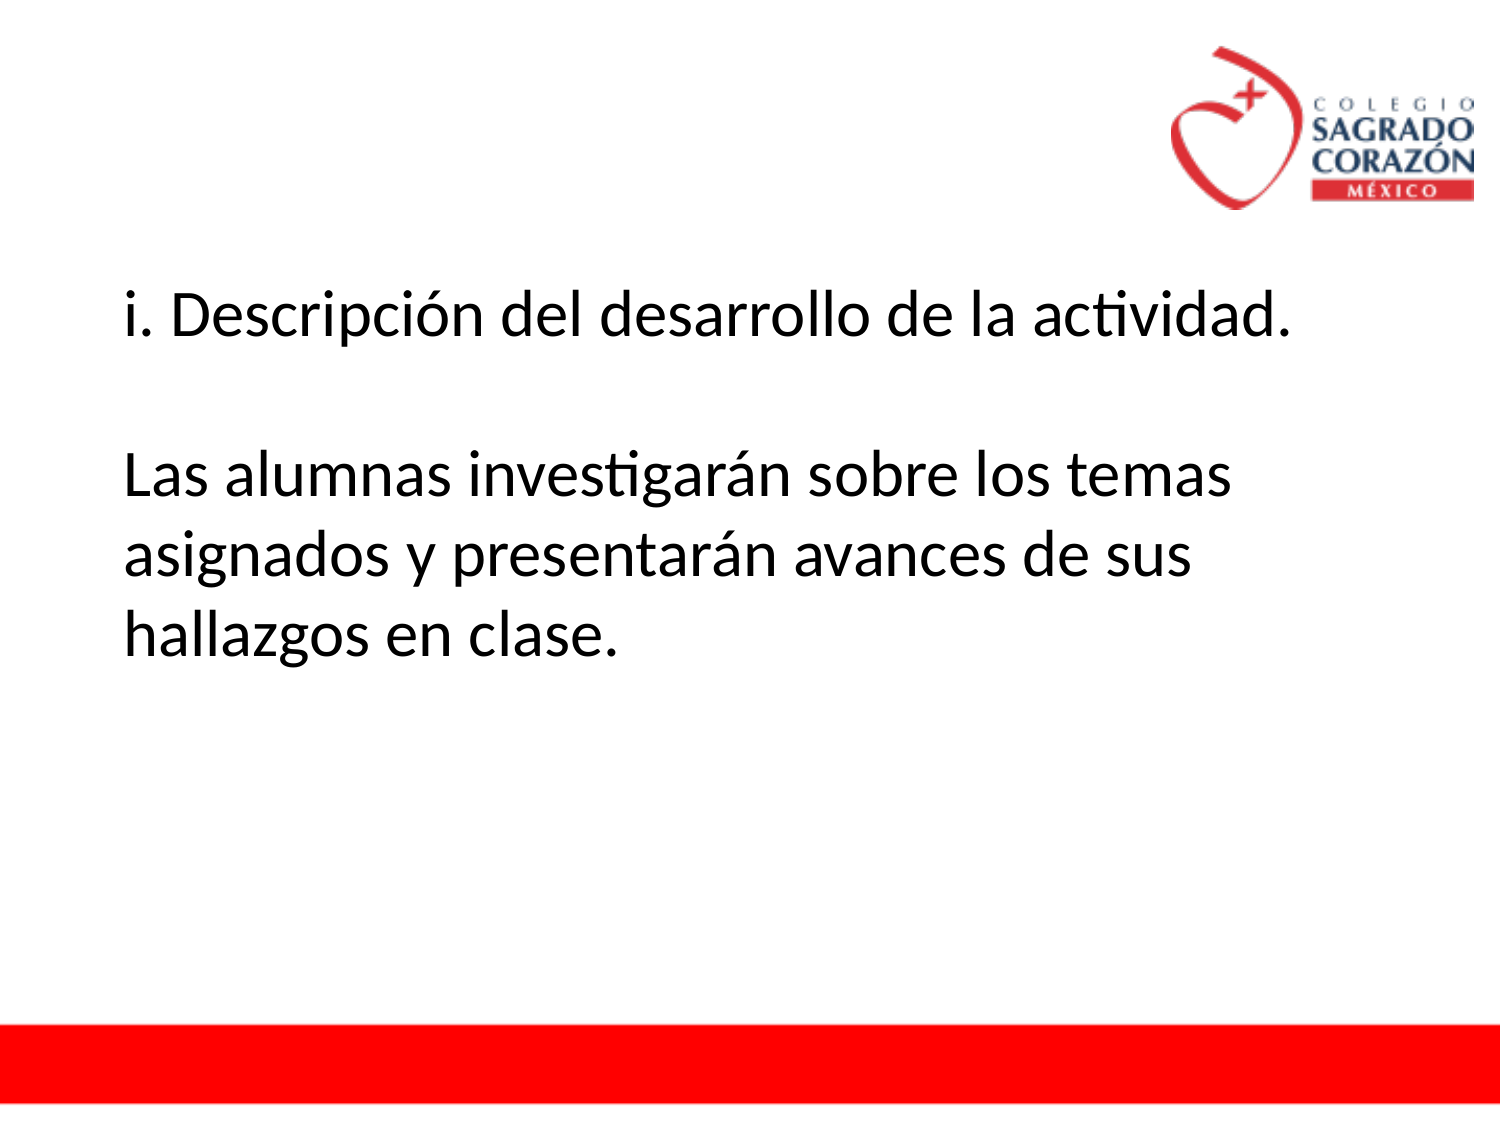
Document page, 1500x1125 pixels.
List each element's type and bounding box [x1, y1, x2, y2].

text_box [0, 24, 1500, 1123]
